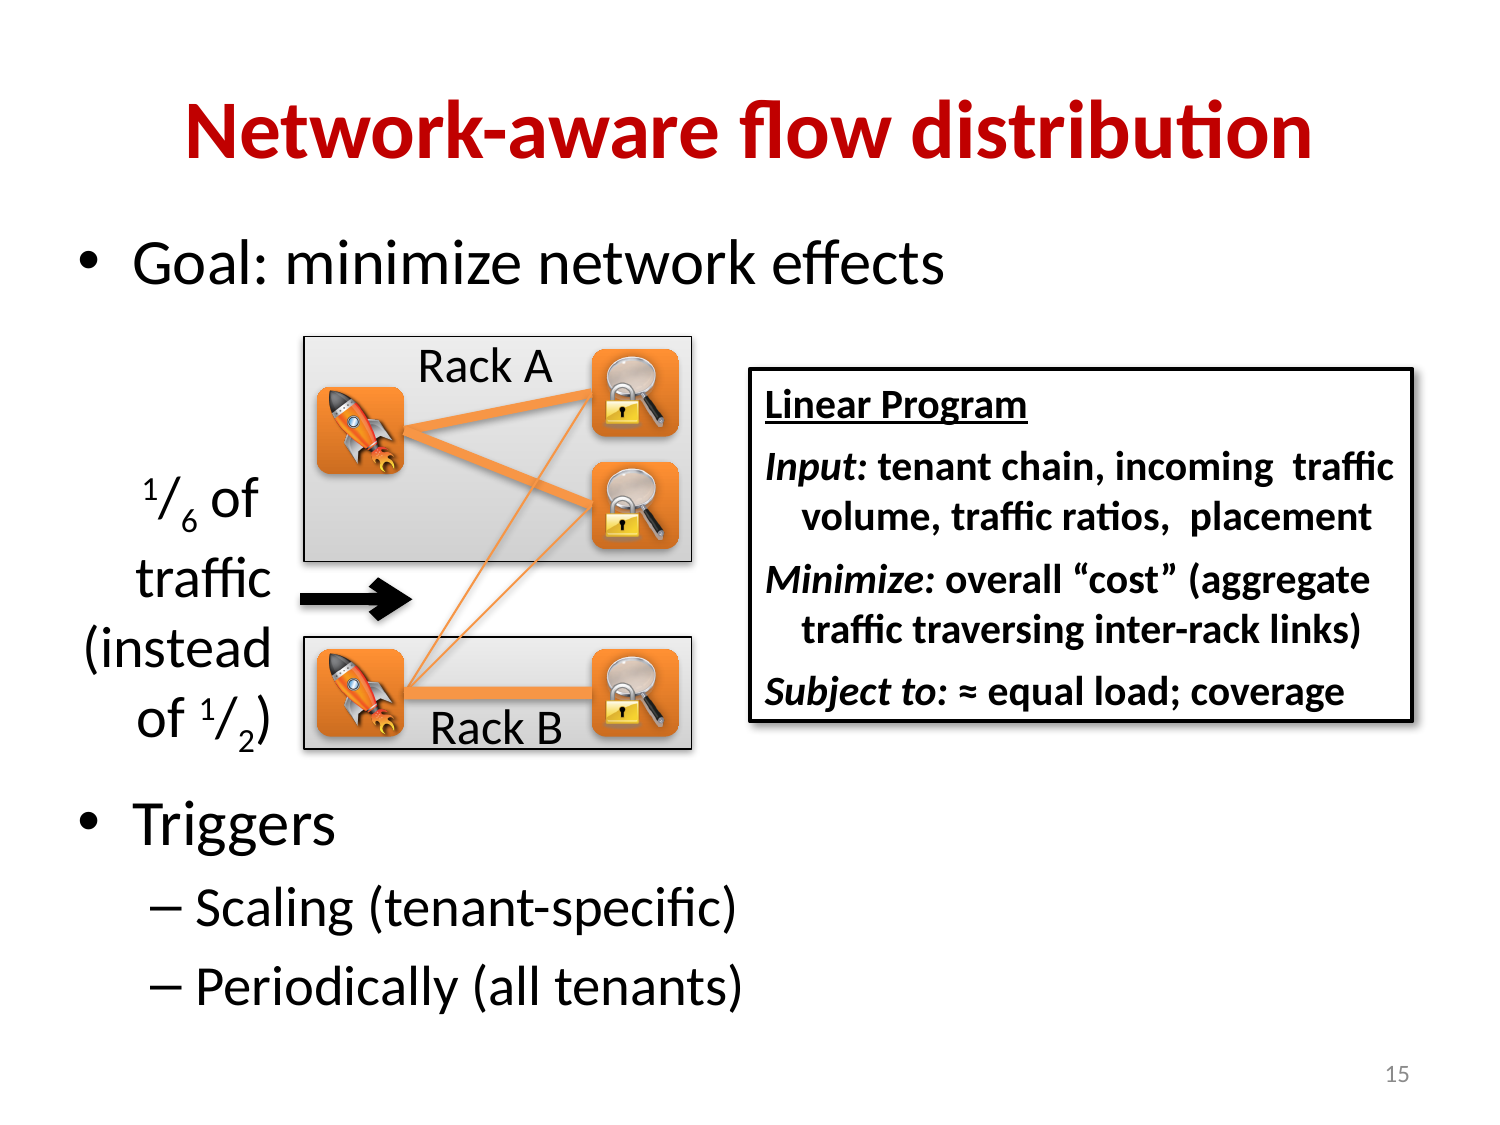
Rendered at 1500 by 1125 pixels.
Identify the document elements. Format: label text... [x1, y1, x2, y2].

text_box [591, 348, 680, 437]
text_box 1/6 of traffic (instead of 1/2) [49, 452, 288, 767]
title Network-aware flow distribution [75, 62, 1425, 188]
list Goal: minimize network effects Triggers Scaling (tenant-specific) Periodically (all tenants) [62, 212, 1438, 1025]
slide_number 15 [1074, 1042, 1425, 1103]
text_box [404, 505, 592, 692]
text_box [316, 386, 405, 475]
text_box Linear Program Input: tenant chain, incoming traffic volume, traffic ratios, placement Minimize: overall “cost” (aggregate traffic traversing inter-rack links) Subject to: ≈ equal load; coverage [748, 367, 1414, 723]
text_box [598, 461, 680, 550]
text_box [303, 324, 692, 763]
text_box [404, 392, 592, 504]
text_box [316, 648, 405, 737]
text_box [591, 648, 680, 737]
